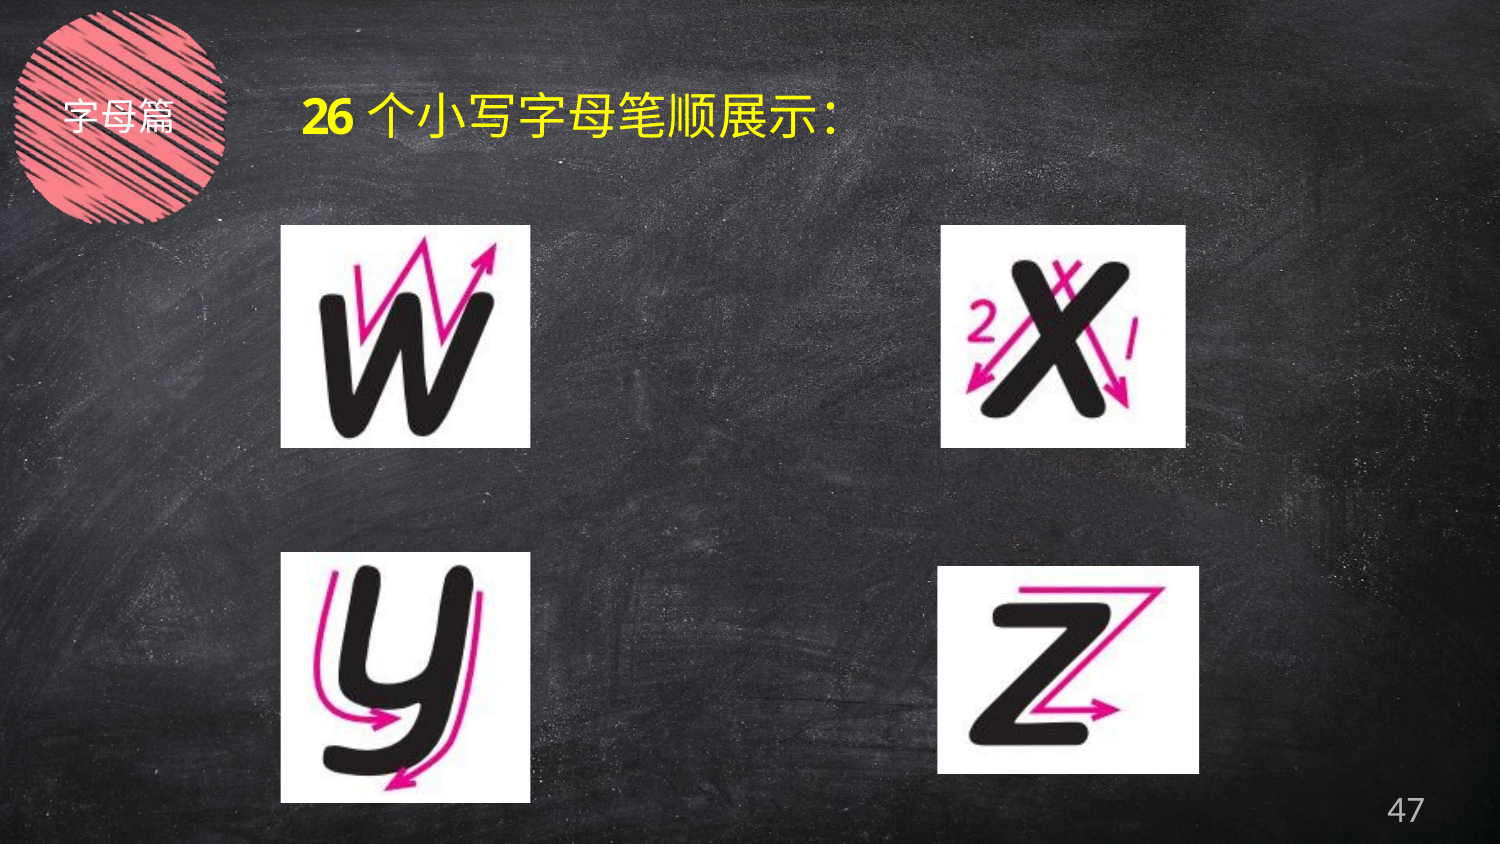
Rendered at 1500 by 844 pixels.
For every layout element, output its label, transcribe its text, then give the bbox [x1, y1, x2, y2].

text_box [940, 225, 1186, 448]
text_box [280, 225, 531, 448]
text_box [280, 552, 531, 803]
text_box [937, 566, 1200, 774]
picture [0, 0, 1500, 844]
title 26个小写字母笔顺展示： [299, 82, 857, 226]
text_box [11, 9, 228, 226]
text_box 字母篇 [60, 90, 178, 138]
slide_number 47 [1080, 784, 1425, 827]
